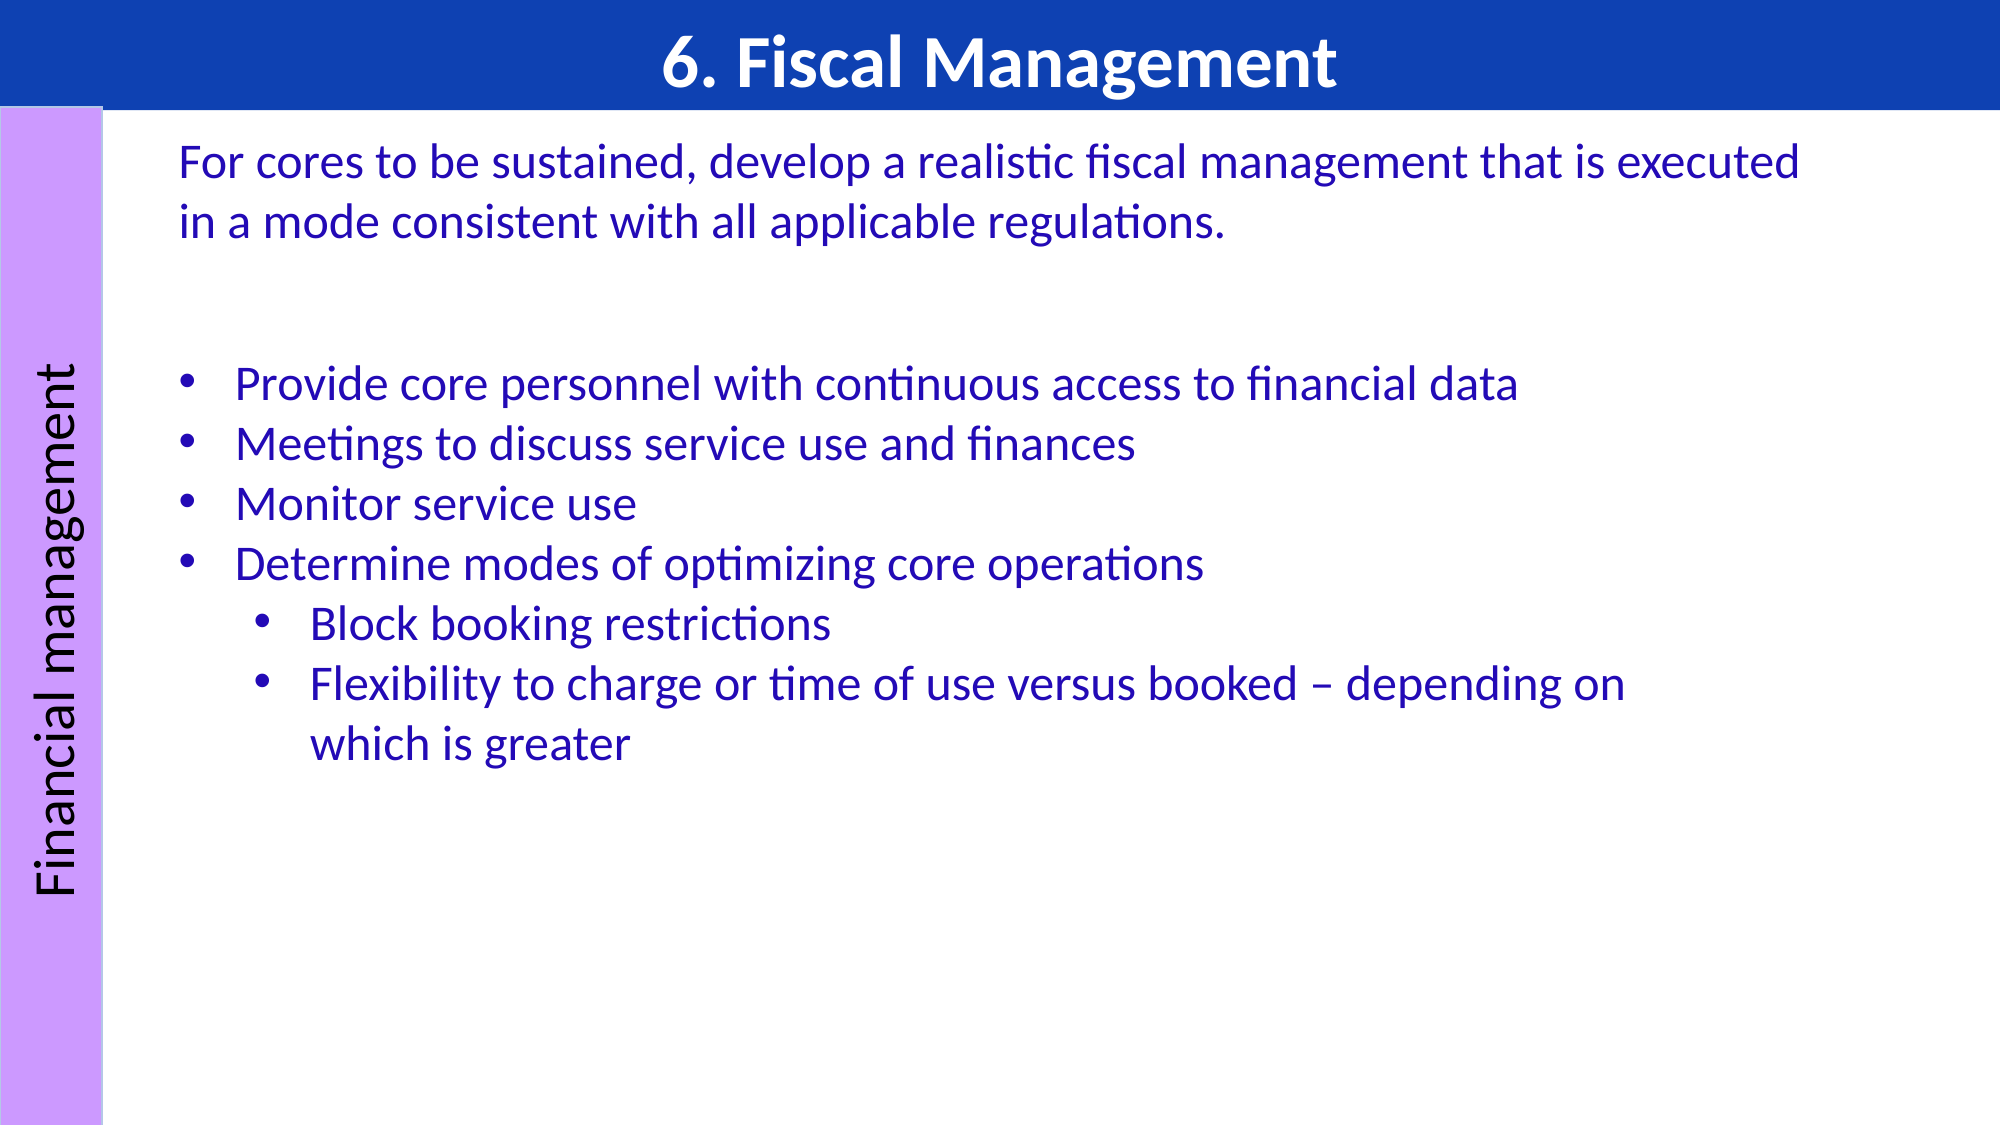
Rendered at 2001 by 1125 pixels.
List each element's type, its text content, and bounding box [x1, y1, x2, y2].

text_box 6. Fiscal Management [0, 0, 2000, 111]
text_box Financial management [0, 106, 103, 1125]
text_box Provide core personnel with continuous access to financial data Meetings to discuss service use and finances Monitor service use Determine modes of optimizing core operations Block booking restrictions Flexibility to charge or time of use versus booked – depending on which is greater [163, 342, 1674, 778]
text_box For cores to be sustained, develop a realistic fiscal management that is executed in a mode consistent with all applicable regulations. [163, 121, 1830, 257]
